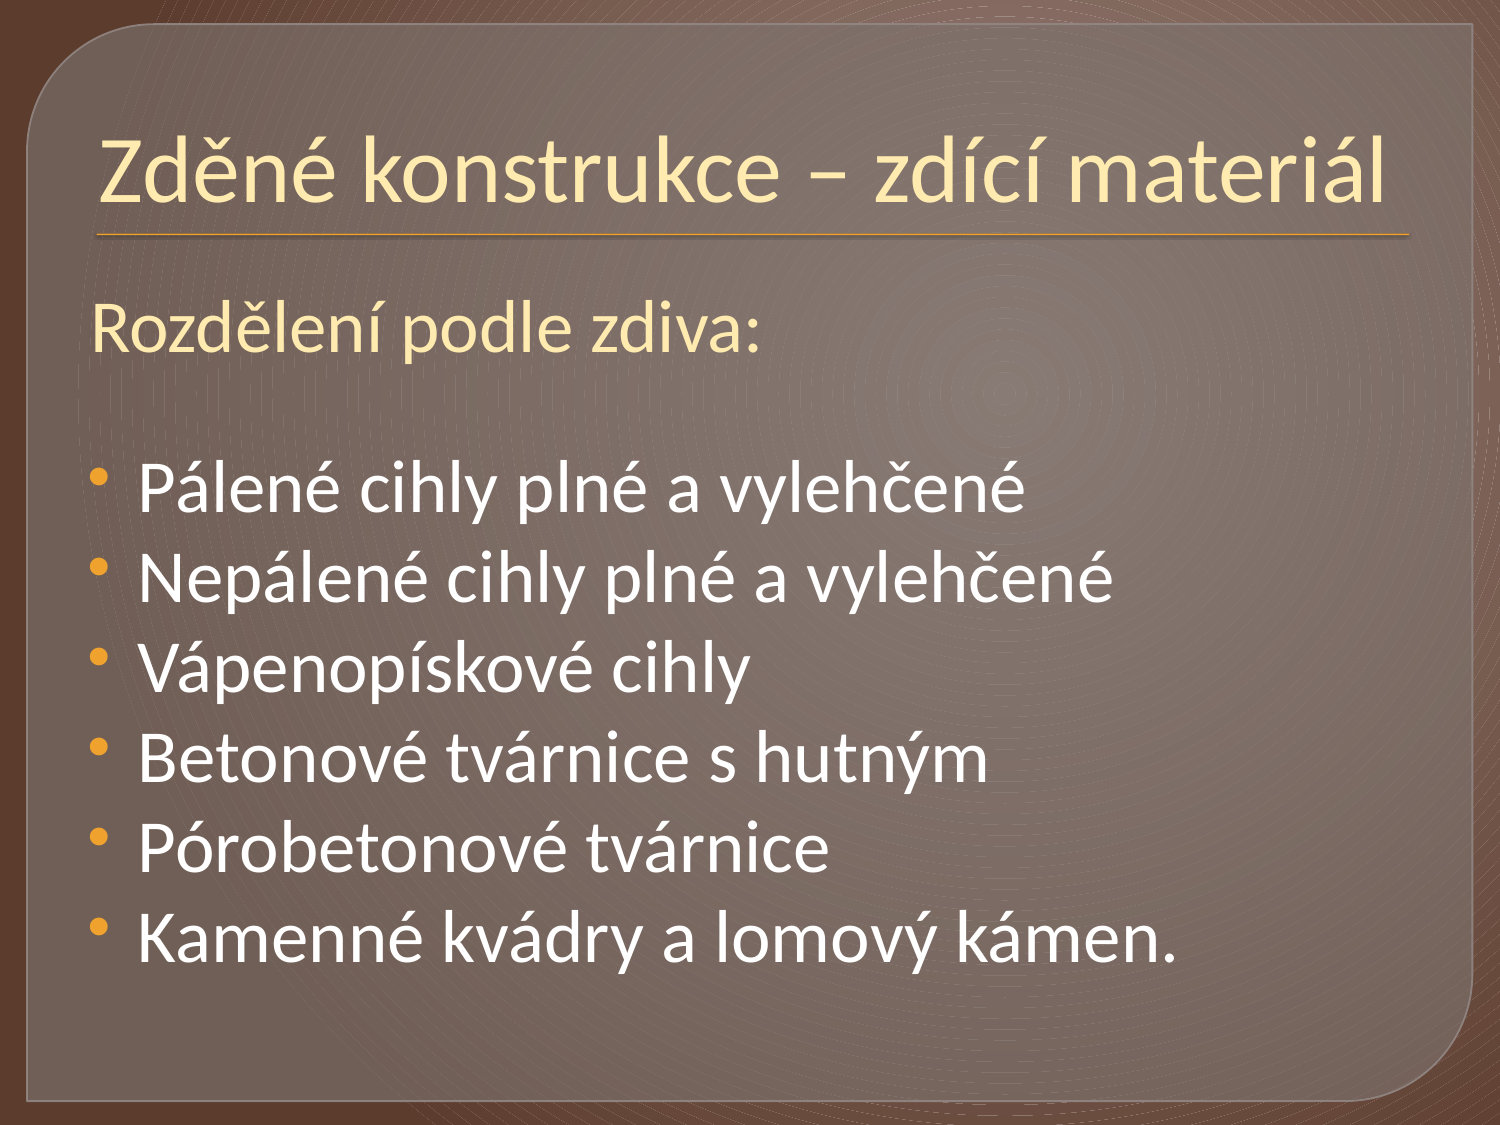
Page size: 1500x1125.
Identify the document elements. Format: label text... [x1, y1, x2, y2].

title Zděné konstrukce – zdící materiál [75, 41, 1425, 230]
list Rozdělení podle zdiva: Pálené cihly plné a vylehčené Nepálené cihly plné a vylehčené Vápenopískové cihly Betonové tvárnice s hutným Pórobetonové tvárnice Kamenné kvádry a lomový kámen. [75, 270, 1412, 1013]
